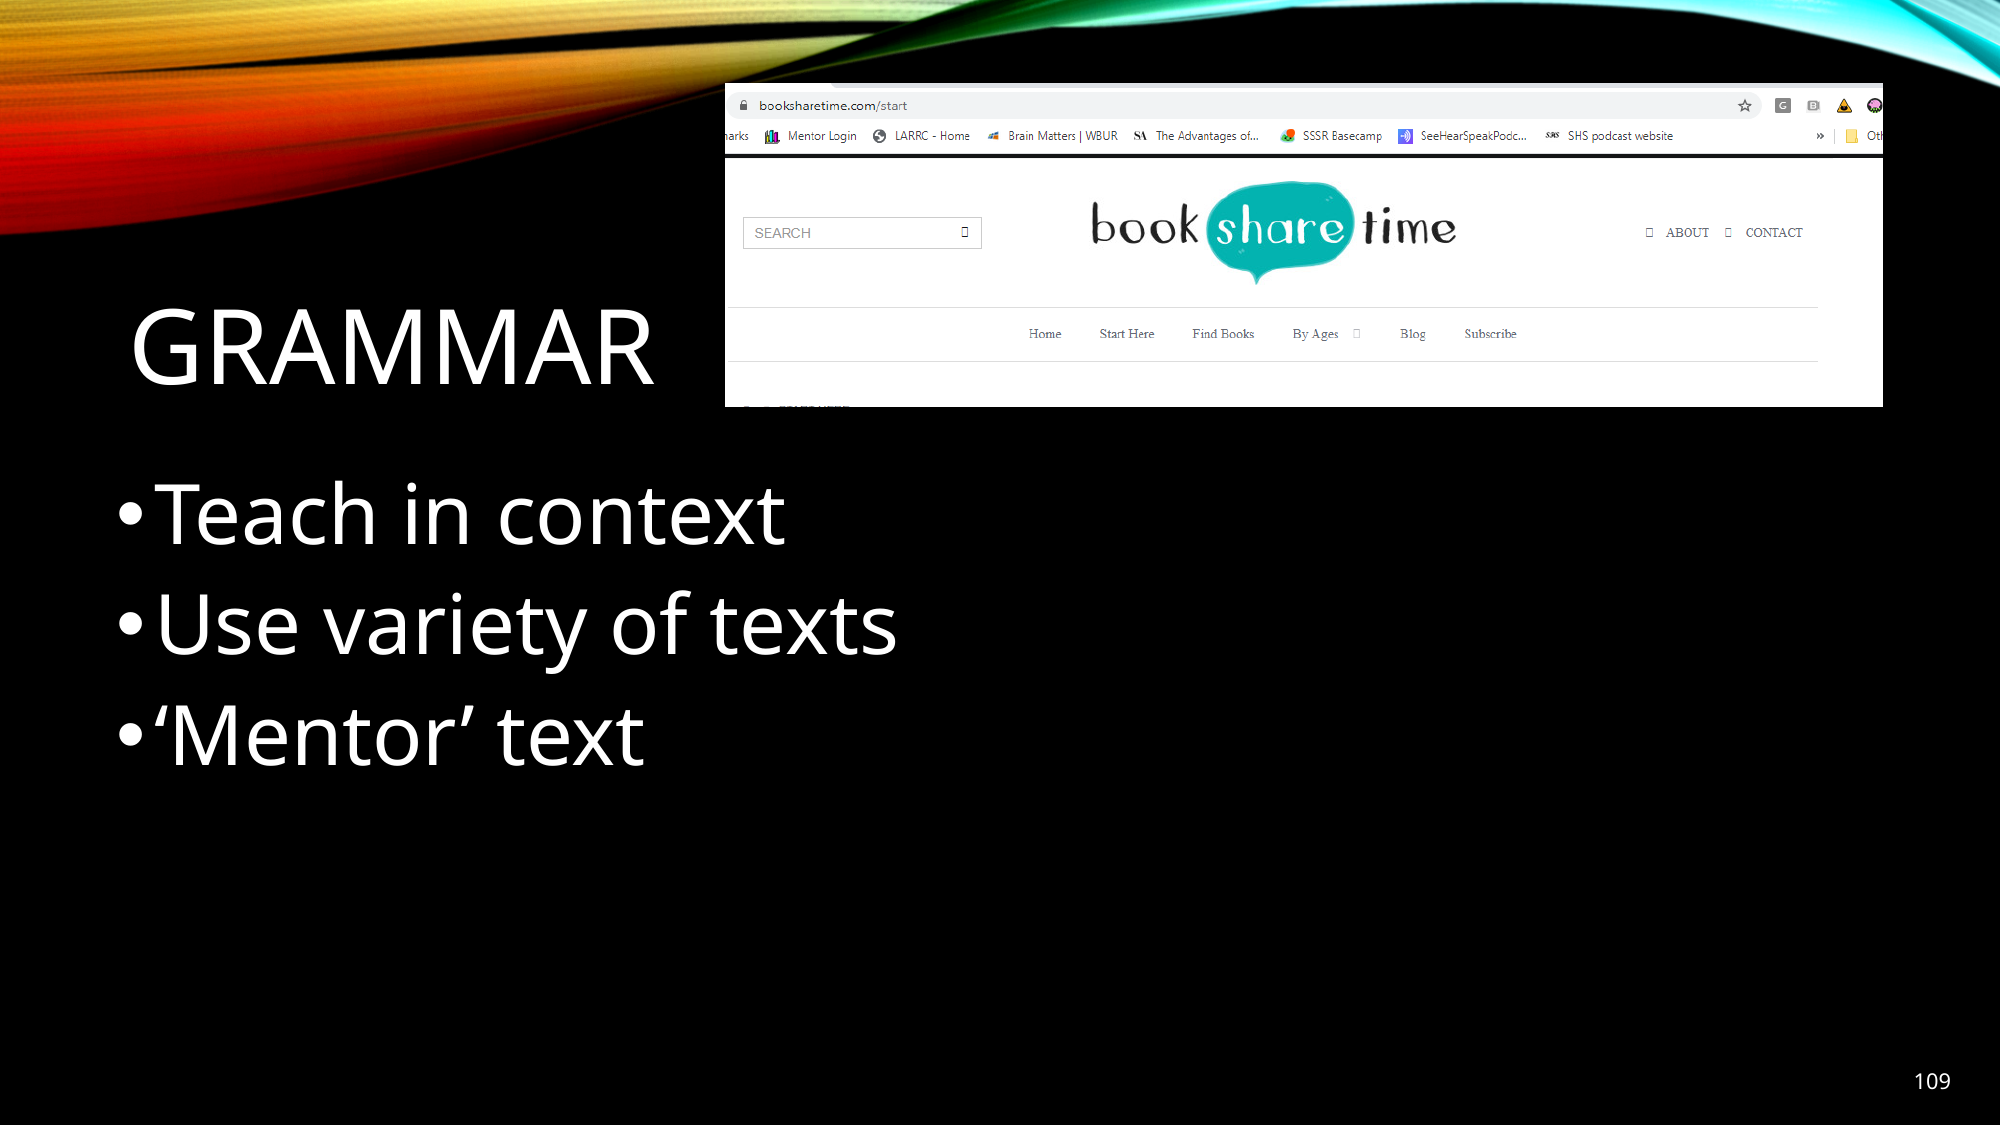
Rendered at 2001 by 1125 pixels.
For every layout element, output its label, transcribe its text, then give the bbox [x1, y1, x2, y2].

slide_number 109 [1800, 1062, 1966, 1103]
list Teach in context Use variety of texts ‘Mentor’ text [101, 464, 1696, 944]
title Grammar [0, 245, 672, 458]
picture [0, 0, 2000, 407]
